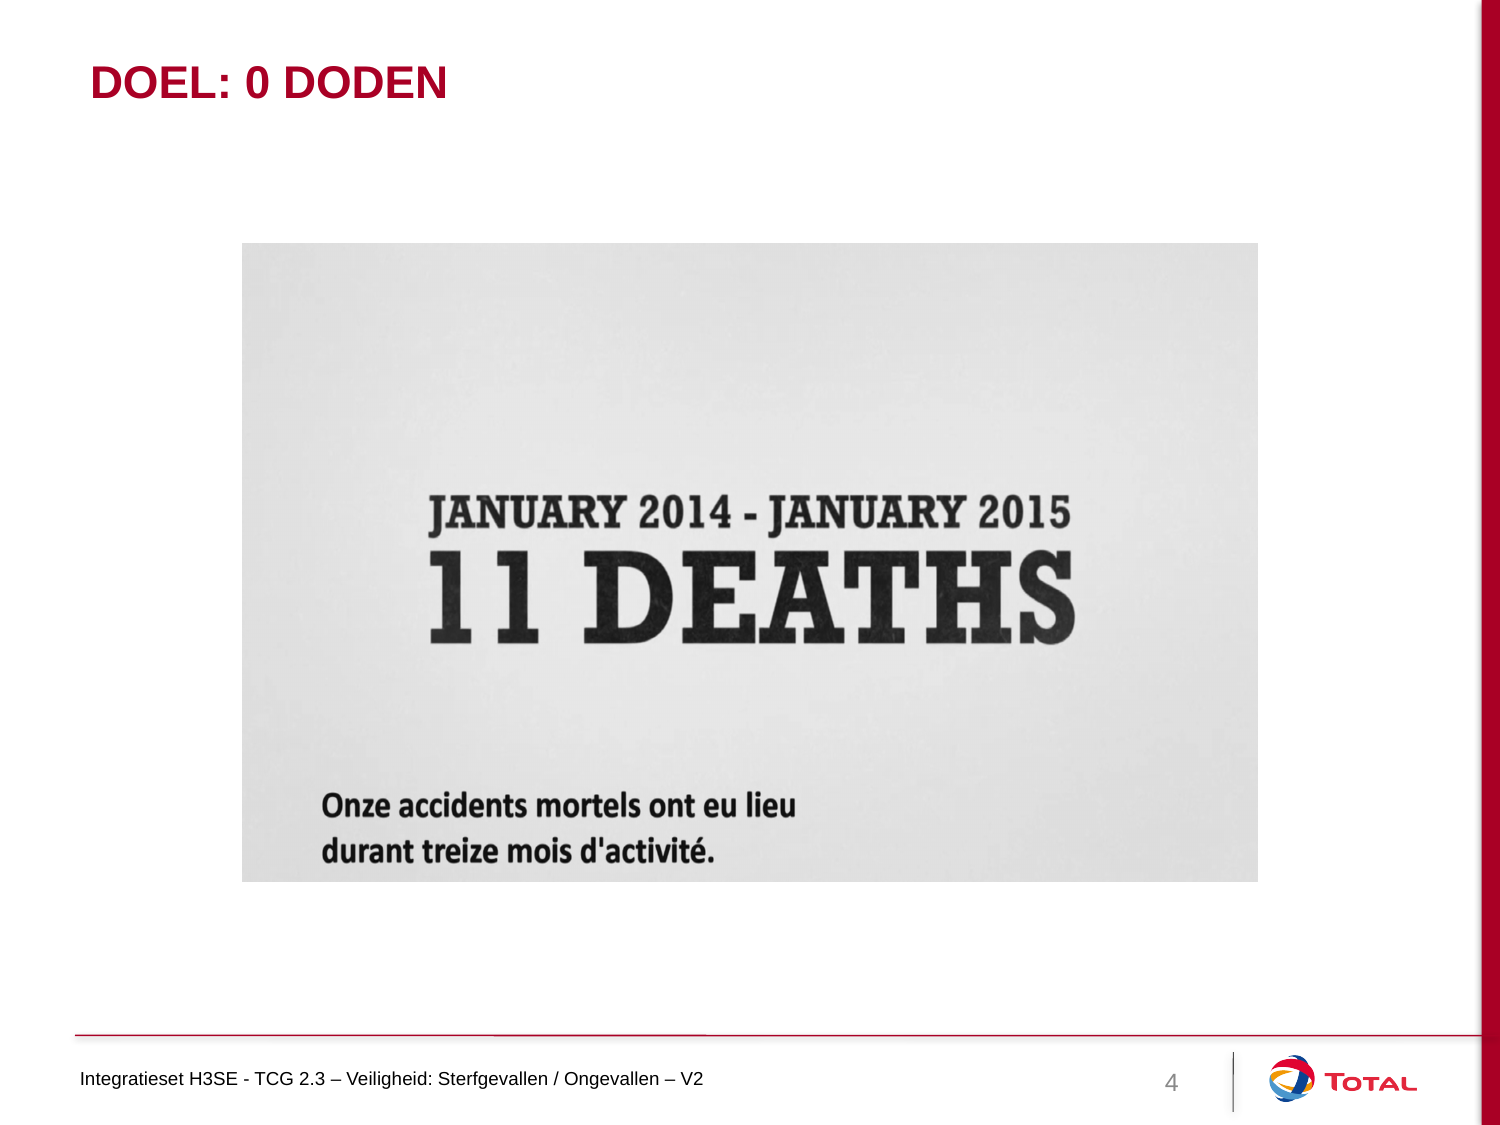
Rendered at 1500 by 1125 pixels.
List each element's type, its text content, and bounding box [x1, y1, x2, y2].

slide_number 4 [1074, 1051, 1194, 1112]
picture [241, 243, 1258, 882]
picture [1260, 1045, 1426, 1112]
footer Integratieset H3SE - TCG 2.3 – Veiligheid: Sterfgevallen / Ongevallen – V2 [64, 1058, 1154, 1119]
title Doel: 0 doden [75, 45, 1424, 150]
